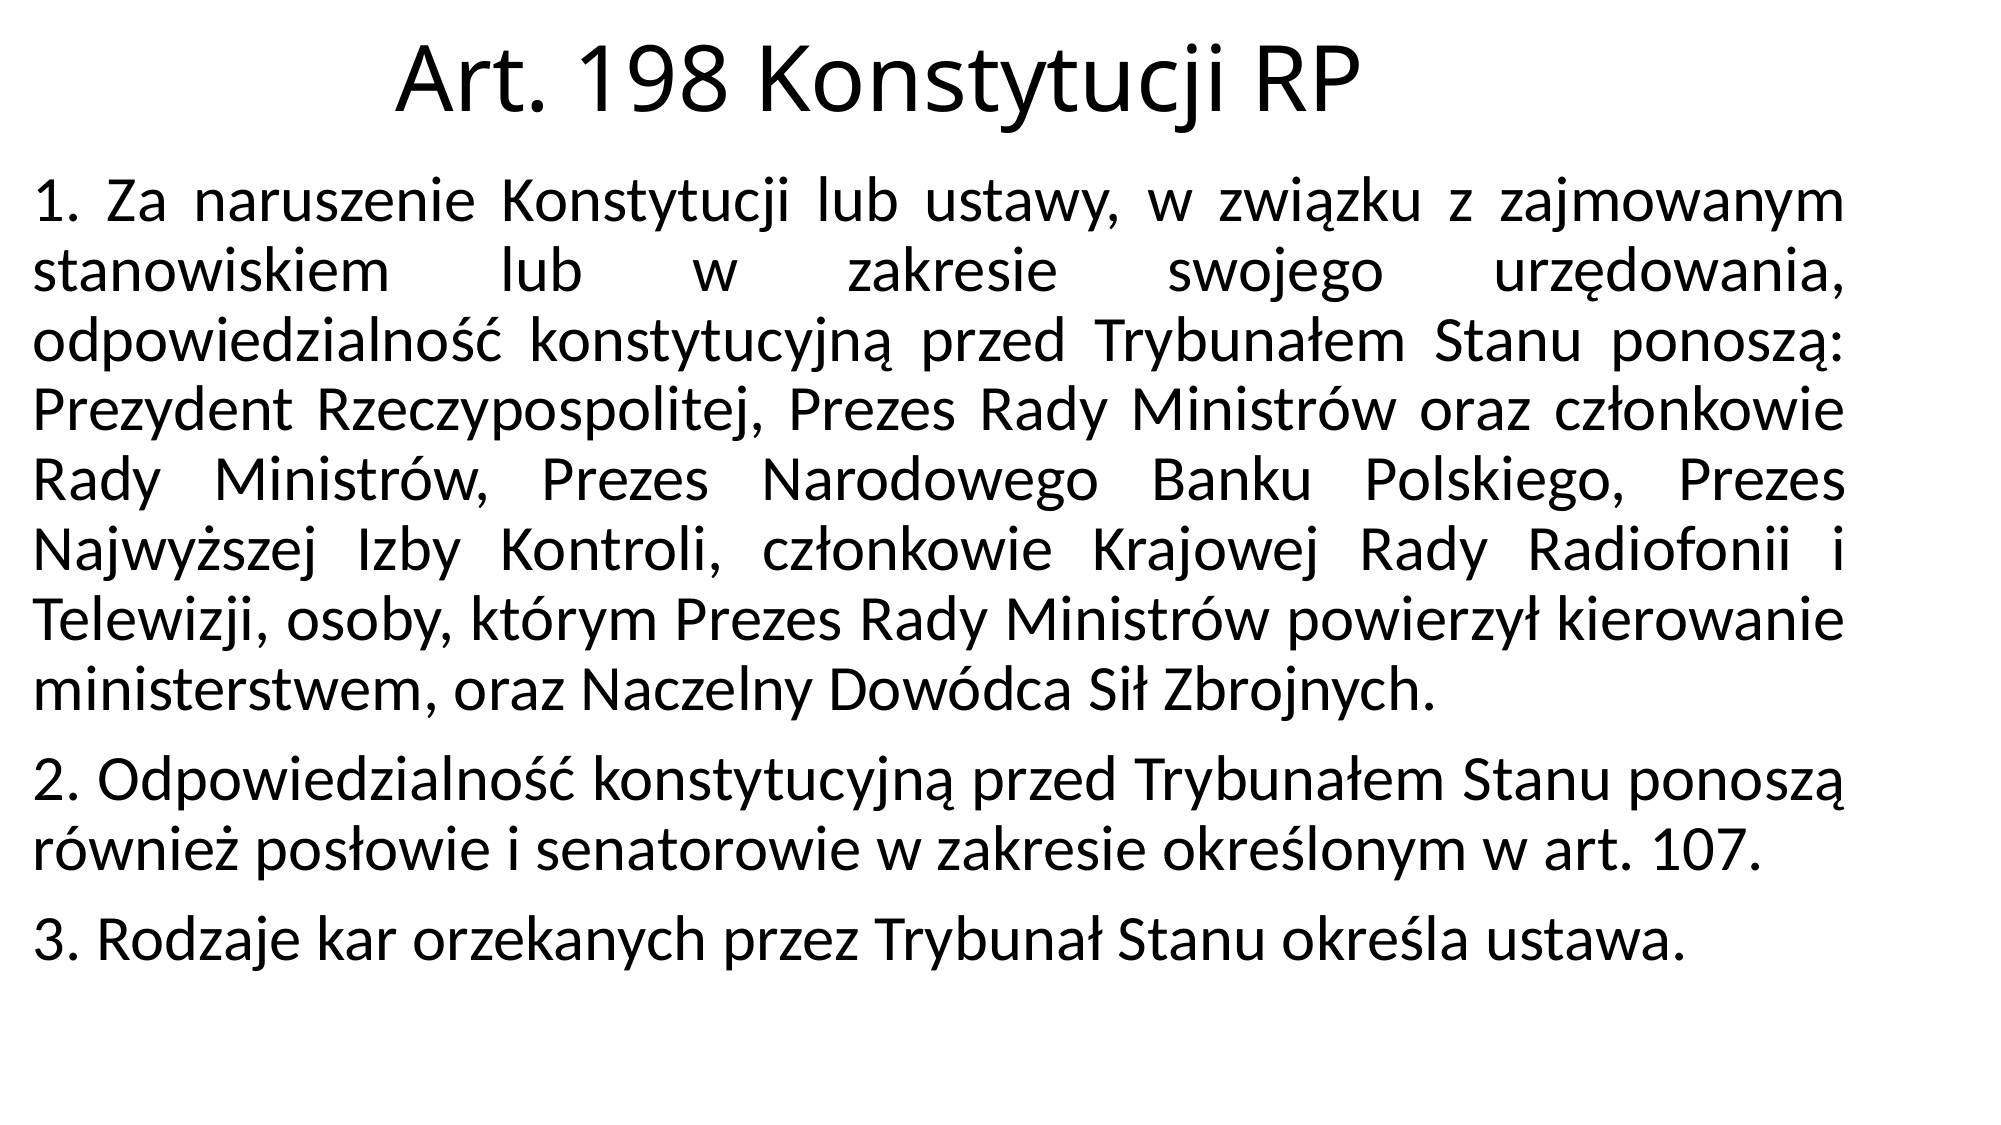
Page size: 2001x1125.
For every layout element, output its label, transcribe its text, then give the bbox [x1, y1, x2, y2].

title Art. 198 Konstytucji RP [17, 3, 1743, 157]
list 1. Za naruszenie Konstytucji lub ustawy, w związku z zajmowanym stanowiskiem lub w zakresie swojego urzędowania, odpowiedzialność konstytucyjną przed Trybunałem Stanu ponoszą: Prezydent Rzeczypospolitej, Prezes Rady Ministrów oraz członkowie Rady Ministrów, Prezes Narodowego Banku Polskiego, Prezes Najwyższej Izby Kontroli, członkowie Krajowej Rady Radiofonii i Telewizji, osoby, którym Prezes Rady Ministrów powierzył kierowanie ministerstwem, oraz Naczelny Dowódca Sił Zbrojnych. 2. Odpowiedzialność konstytucyjną przed Trybunałem Stanu ponoszą również posłowie i senatorowie w zakresie określonym w art. 107. 3. Rodzaje kar orzekanych przez Trybunał Stanu określa ustawa. [17, 157, 1863, 1097]
